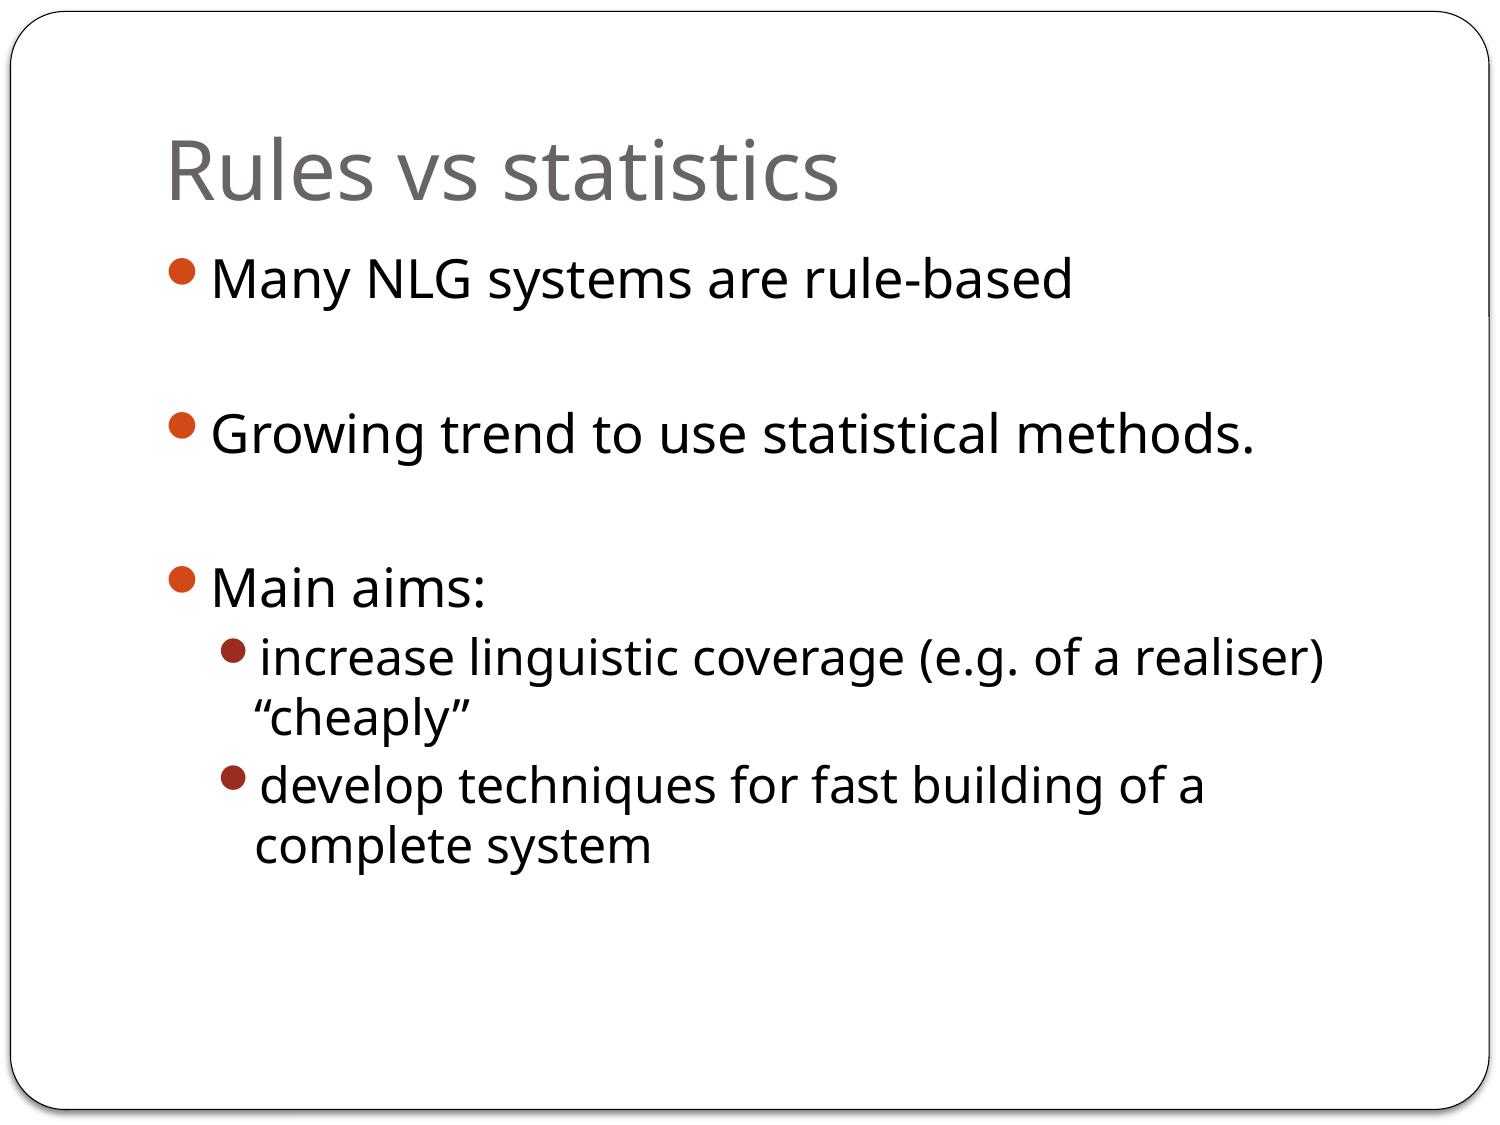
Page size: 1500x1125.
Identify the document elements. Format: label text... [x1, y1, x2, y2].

title Rules vs statistics [150, 45, 1425, 233]
list Many NLG systems are rule-based Growing trend to use statistical methods. Main aims: increase linguistic coverage (e.g. of a realiser) “cheaply” develop techniques for fast building of a complete system [150, 237, 1425, 988]
